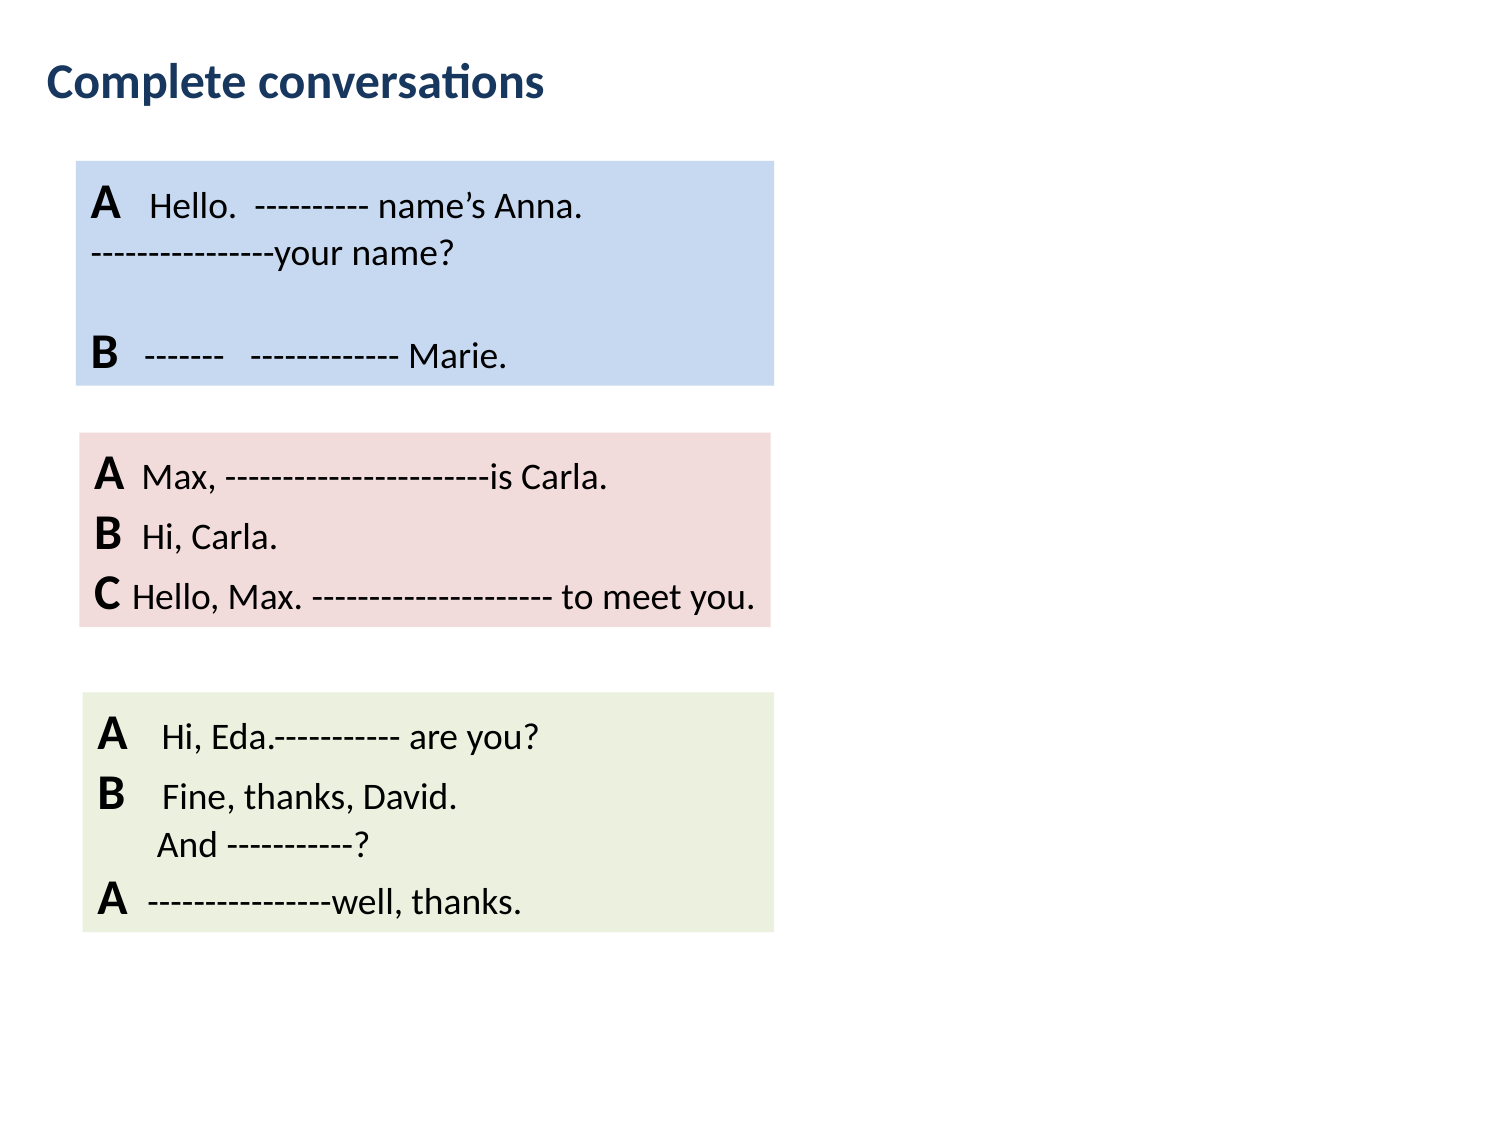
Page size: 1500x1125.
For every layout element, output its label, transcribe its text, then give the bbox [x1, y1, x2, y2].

text_box Complete conversations [32, 41, 560, 116]
text_box A Hello. ---------- name’s Anna. ----------------your name? B ------- ------------- Marie. [75, 160, 775, 386]
text_box A Max, -----------------------is Carla. B Hi, Carla. C Hello, Max. --------------------- to meet you. [79, 432, 771, 628]
text_box A Hi, Eda.----------- are you? B Fine, thanks, David. And -----------? A ----------------well, thanks. [82, 692, 775, 933]
